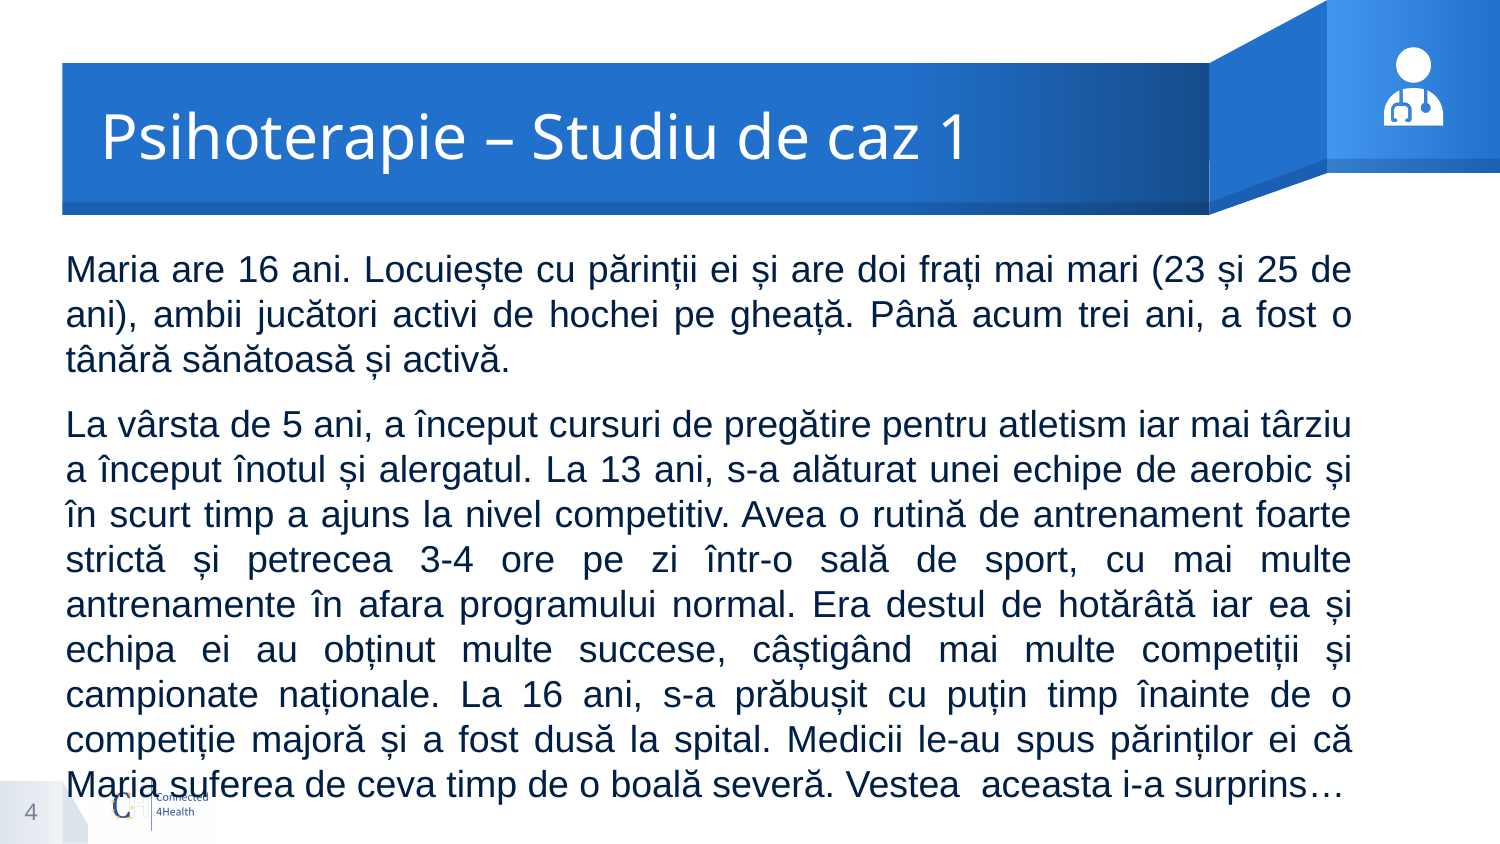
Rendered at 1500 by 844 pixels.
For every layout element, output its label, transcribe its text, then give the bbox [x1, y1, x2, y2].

title Psihoterapie – Studiu de caz 1 [100, 64, 1210, 215]
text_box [1383, 47, 1444, 126]
slide_number 4 [0, 781, 63, 844]
list Maria are 16 ani. Locuiește cu părinții ei și are doi frați mai mari (23 și 25 de ani), ambii jucători activi de hochei pe gheață. Până acum trei ani, a fost o tânără sănătoasă și activă. La vârsta de 5 ani, a început cursuri de pregătire pentru atletism iar mai târziu a început înotul și alergatul. La 13 ani, s-a alăturat unei echipe de aerobic și în scurt timp a ajuns la nivel competitiv. Avea o rutină de antrenament foarte strictă și petrecea 3-4 ore pe zi într-o sală de sport, cu mai multe antrenamente în afara programului normal. Era destul de hotărâtă iar ea și echipa ei au obținut multe succese, câștigând mai multe competiții și campionate naționale. La 16 ani, s-a prăbușit cu puțin timp înainte de o competiție majoră și a fost dusă la spital. Medicii le-au spus părinților ei că Maria suferea de ceva timp de o boală severă. Vestea aceasta i-a surprins… [53, 244, 1353, 709]
picture [88, 769, 220, 844]
